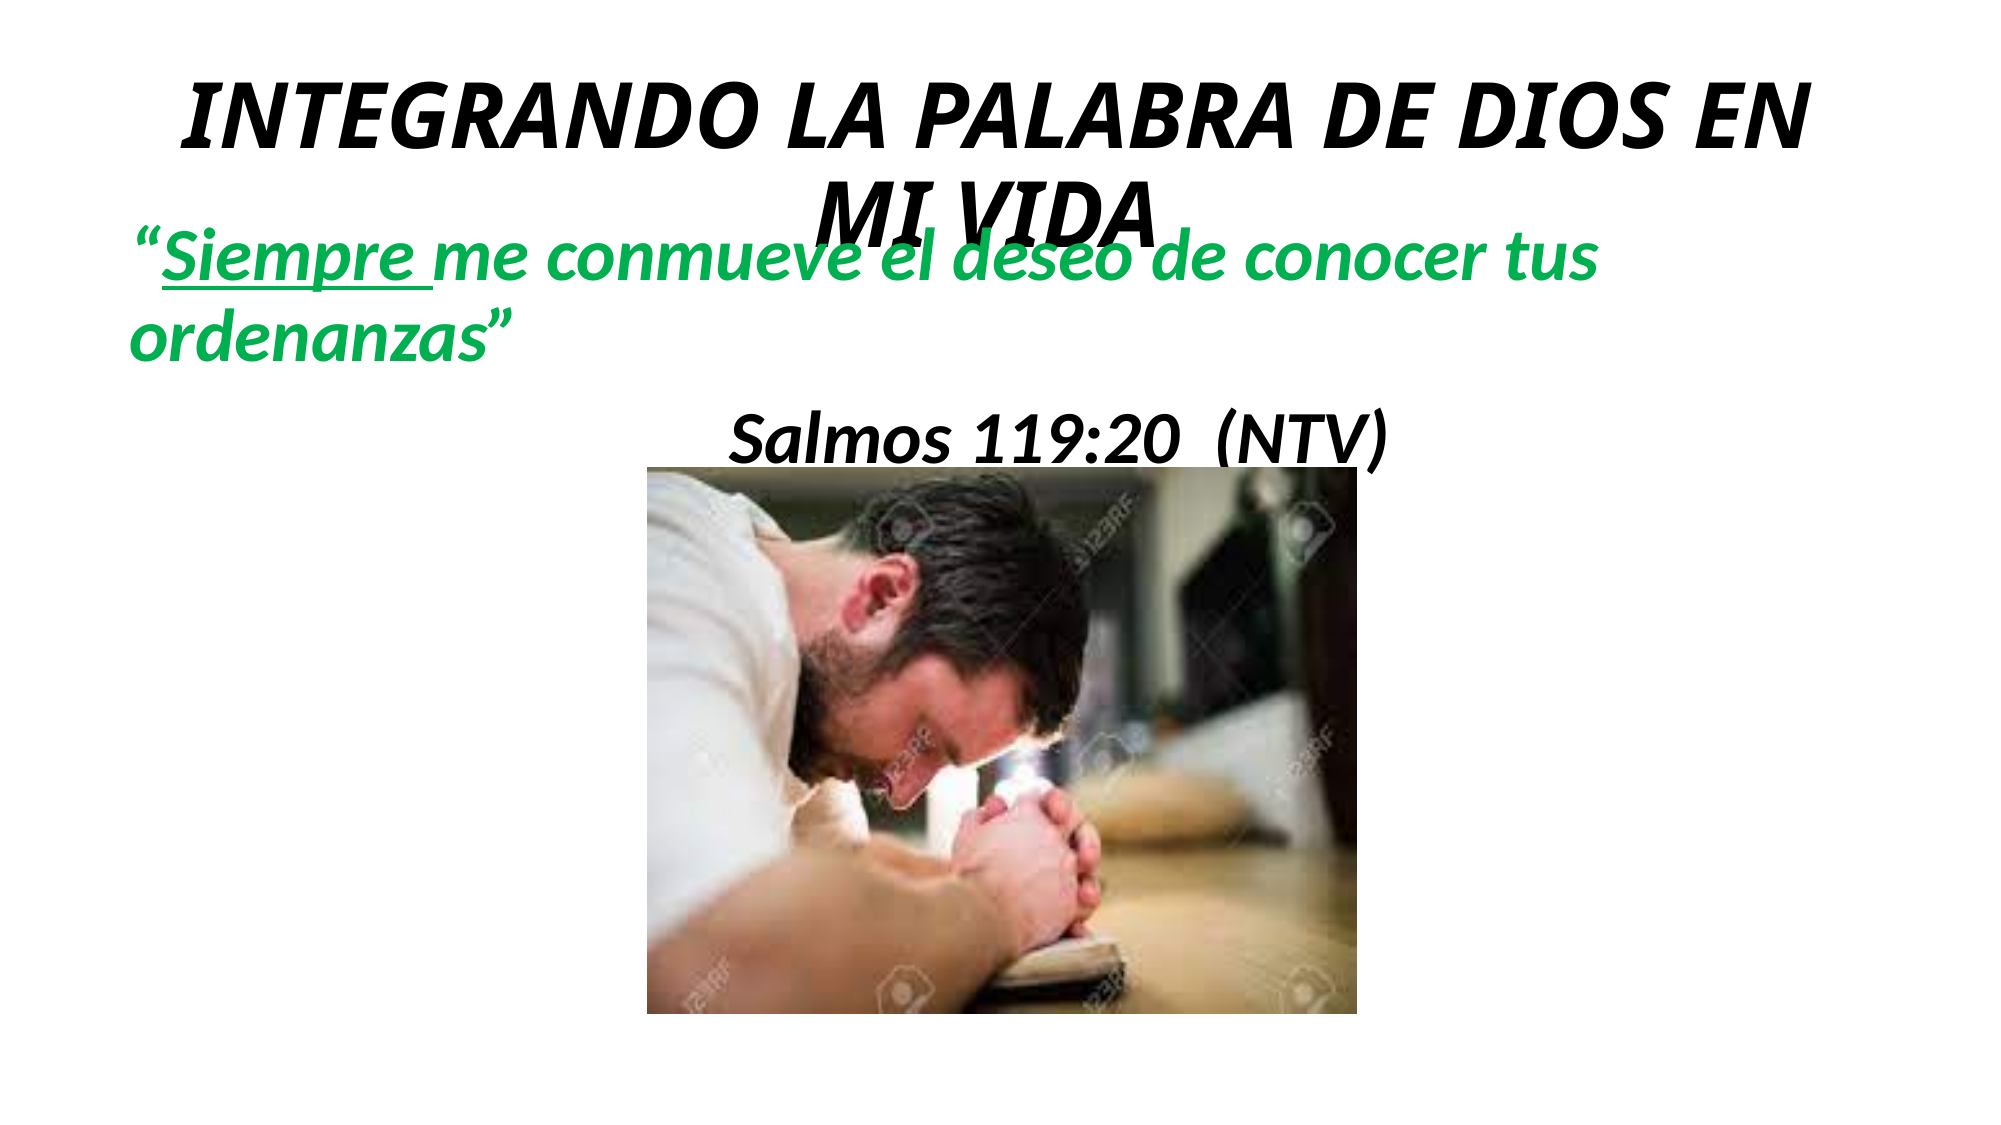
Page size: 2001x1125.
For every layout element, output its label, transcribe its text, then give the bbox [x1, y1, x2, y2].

list “Siempre me conmueve el deseo de conocer tus ordenanzas” Salmos 119:20 (NTV) [114, 208, 1884, 1014]
picture [647, 467, 1357, 1014]
title INTEGRANDO LA PALABRA DE DIOS EN MI VIDA [114, 59, 1884, 208]
